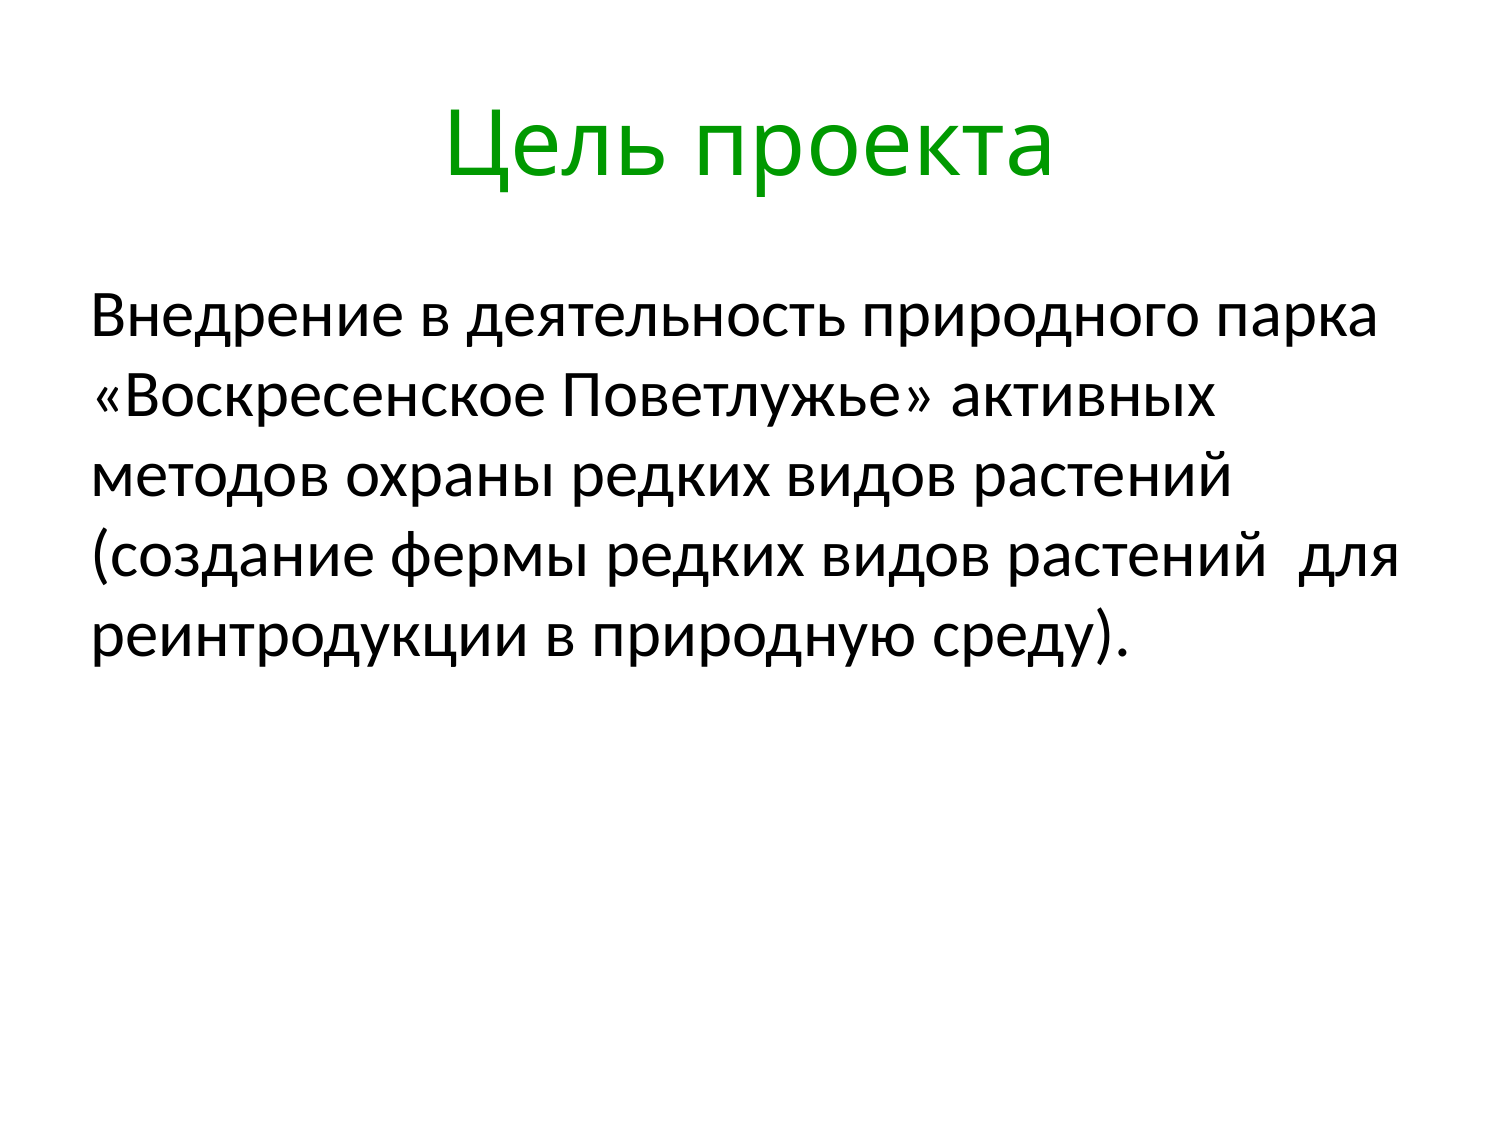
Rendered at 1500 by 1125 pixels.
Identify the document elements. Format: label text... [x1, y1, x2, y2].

list Внедрение в деятельность природного парка «Воскресенское Поветлужье» активных методов охраны редких видов растений (создание фермы редких видов растений для реинтродукции в природную среду). [75, 262, 1425, 1005]
title Цель проекта [75, 45, 1425, 233]
